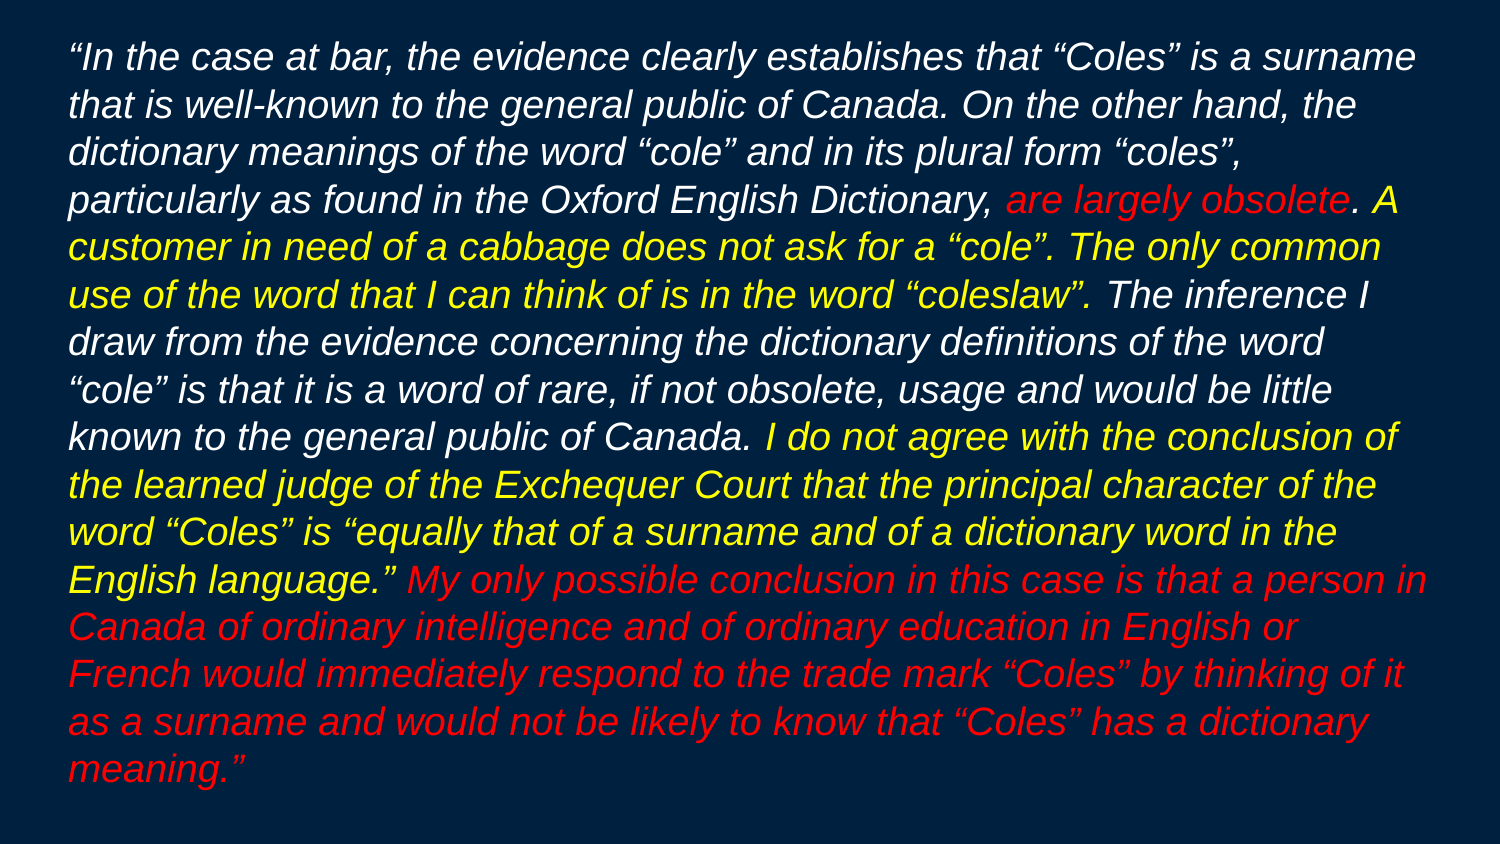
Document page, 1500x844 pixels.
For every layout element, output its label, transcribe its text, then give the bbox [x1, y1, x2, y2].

list “In the case at bar, the evidence clearly establishes that “Coles” is a surname that is well-known to the general public of Canada. On the other hand, the dictionary meanings of the word “cole” and in its plural form “coles”, particularly as found in the Oxford English Dictionary, are largely obsolete. A customer in need of a cabbage does not ask for a “cole”. The only common use of the word that I can think of is in the word “coleslaw”. The inference I draw from the evidence concerning the dictionary definitions of the word “cole” is that it is a word of rare, if not obsolete, usage and would be little known to the general public of Canada. I do not agree with the conclusion of the learned judge of the Exchequer Court that the principal character of the word “Coles” is “equally that of a surname and of a dictionary word in the English language.” My only possible conclusion in this case is that a person in Canada of ordinary intelligence and of ordinary education in English or French would immediately respond to the trade mark “Coles” by thinking of it as a surname and would not be likely to know that “Coles” has a dictionary meaning.” [53, 23, 1447, 820]
